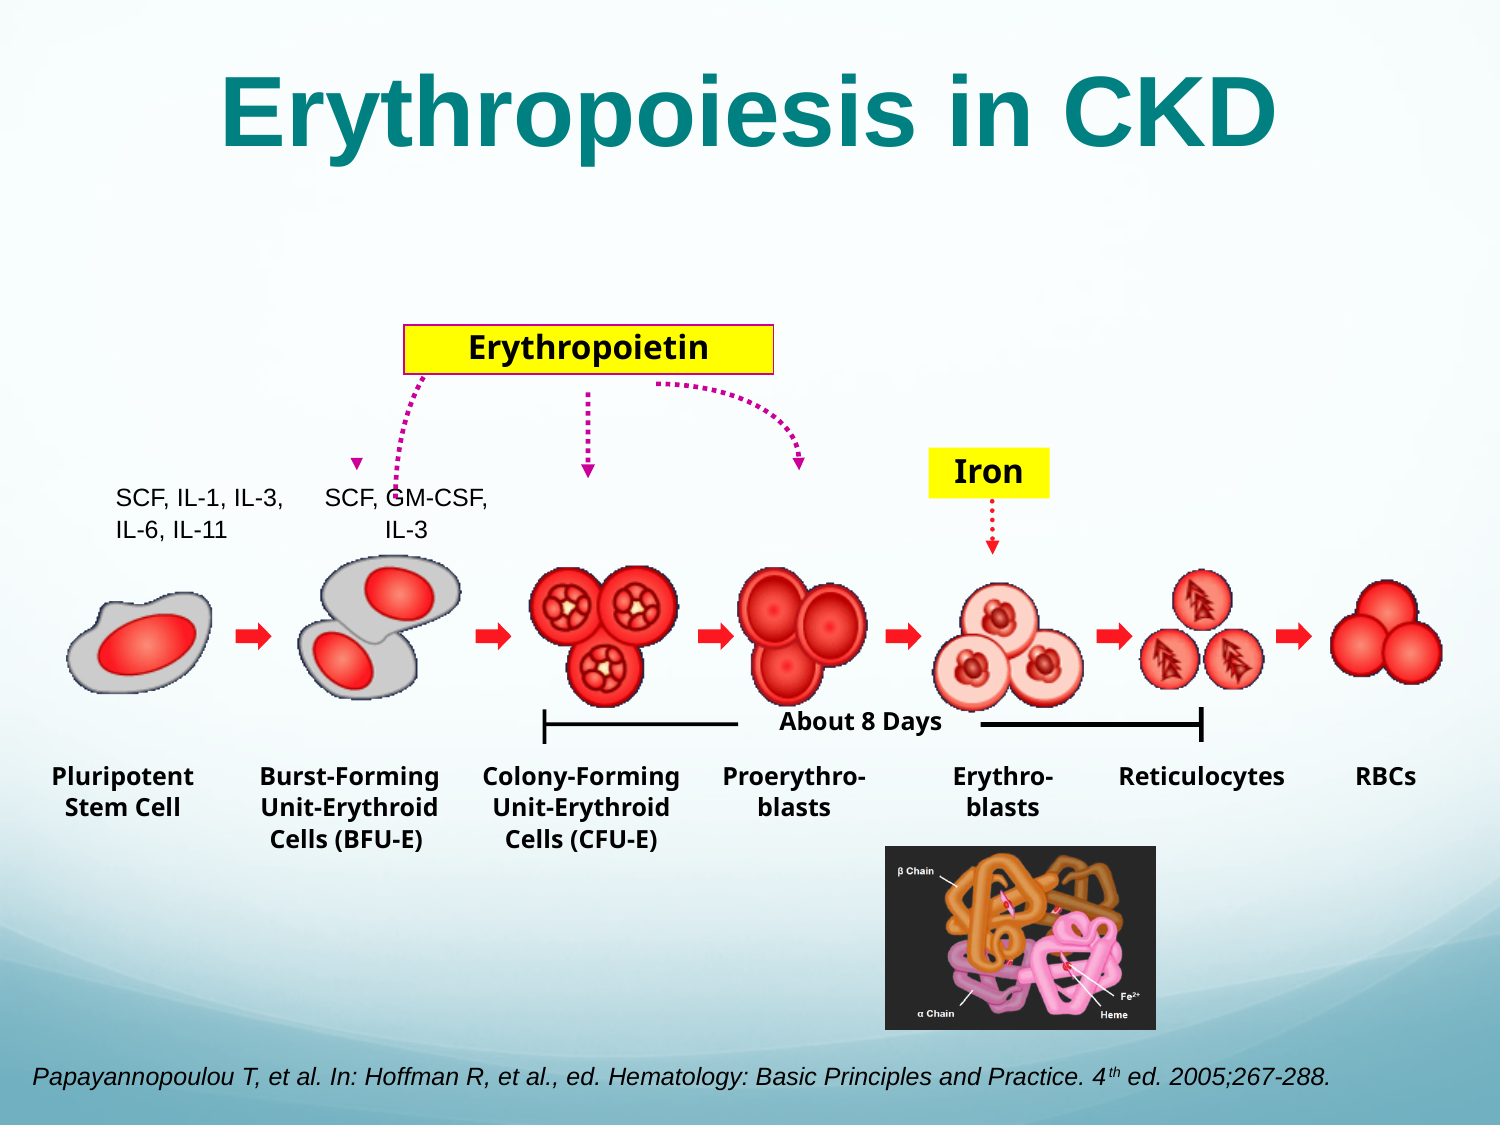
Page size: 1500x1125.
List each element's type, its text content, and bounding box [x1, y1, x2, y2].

text_box Erythropoiesis in CKD [0, 0, 1500, 174]
text_box Burst-Forming Unit-Erythroid Cells (BFU-E) [226, 751, 452, 861]
picture [884, 846, 1157, 1030]
text_box Pluripotent Stem Cell [27, 751, 219, 830]
text_box RBCs [1322, 751, 1449, 798]
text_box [928, 446, 1051, 540]
text_box Colony-Forming Unit-Erythroid Cells (CFU-E) [452, 751, 712, 861]
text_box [99, 472, 512, 540]
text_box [356, 324, 800, 479]
text_box Papayannopoulou T, et al. In: Hoffman R, et al., ed. Hematology: Basic Principles and Practice. 4th ed. 2005;267-288. [17, 1058, 1370, 1098]
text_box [64, 543, 1444, 729]
text_box Reticulocytes [1088, 751, 1316, 798]
text_box Erythro- blasts [925, 751, 1080, 830]
text_box Proerythro- blasts [680, 751, 909, 830]
